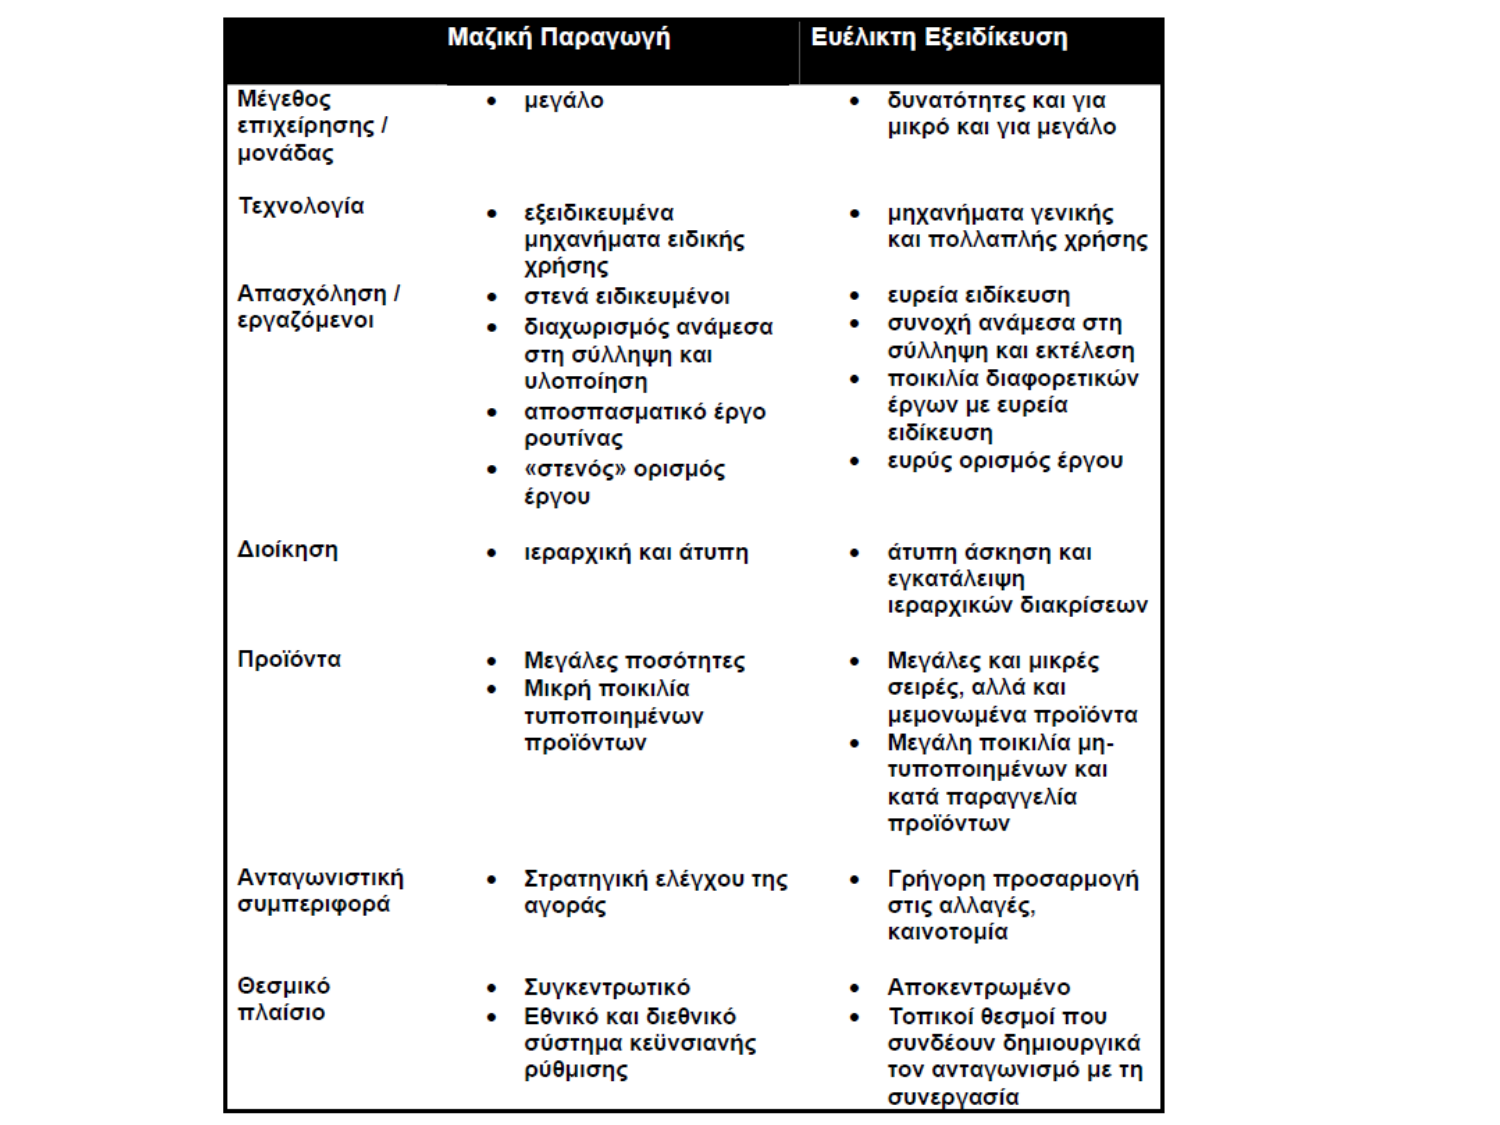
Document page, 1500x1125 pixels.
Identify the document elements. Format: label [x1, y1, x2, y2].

picture [159, 0, 1256, 1125]
